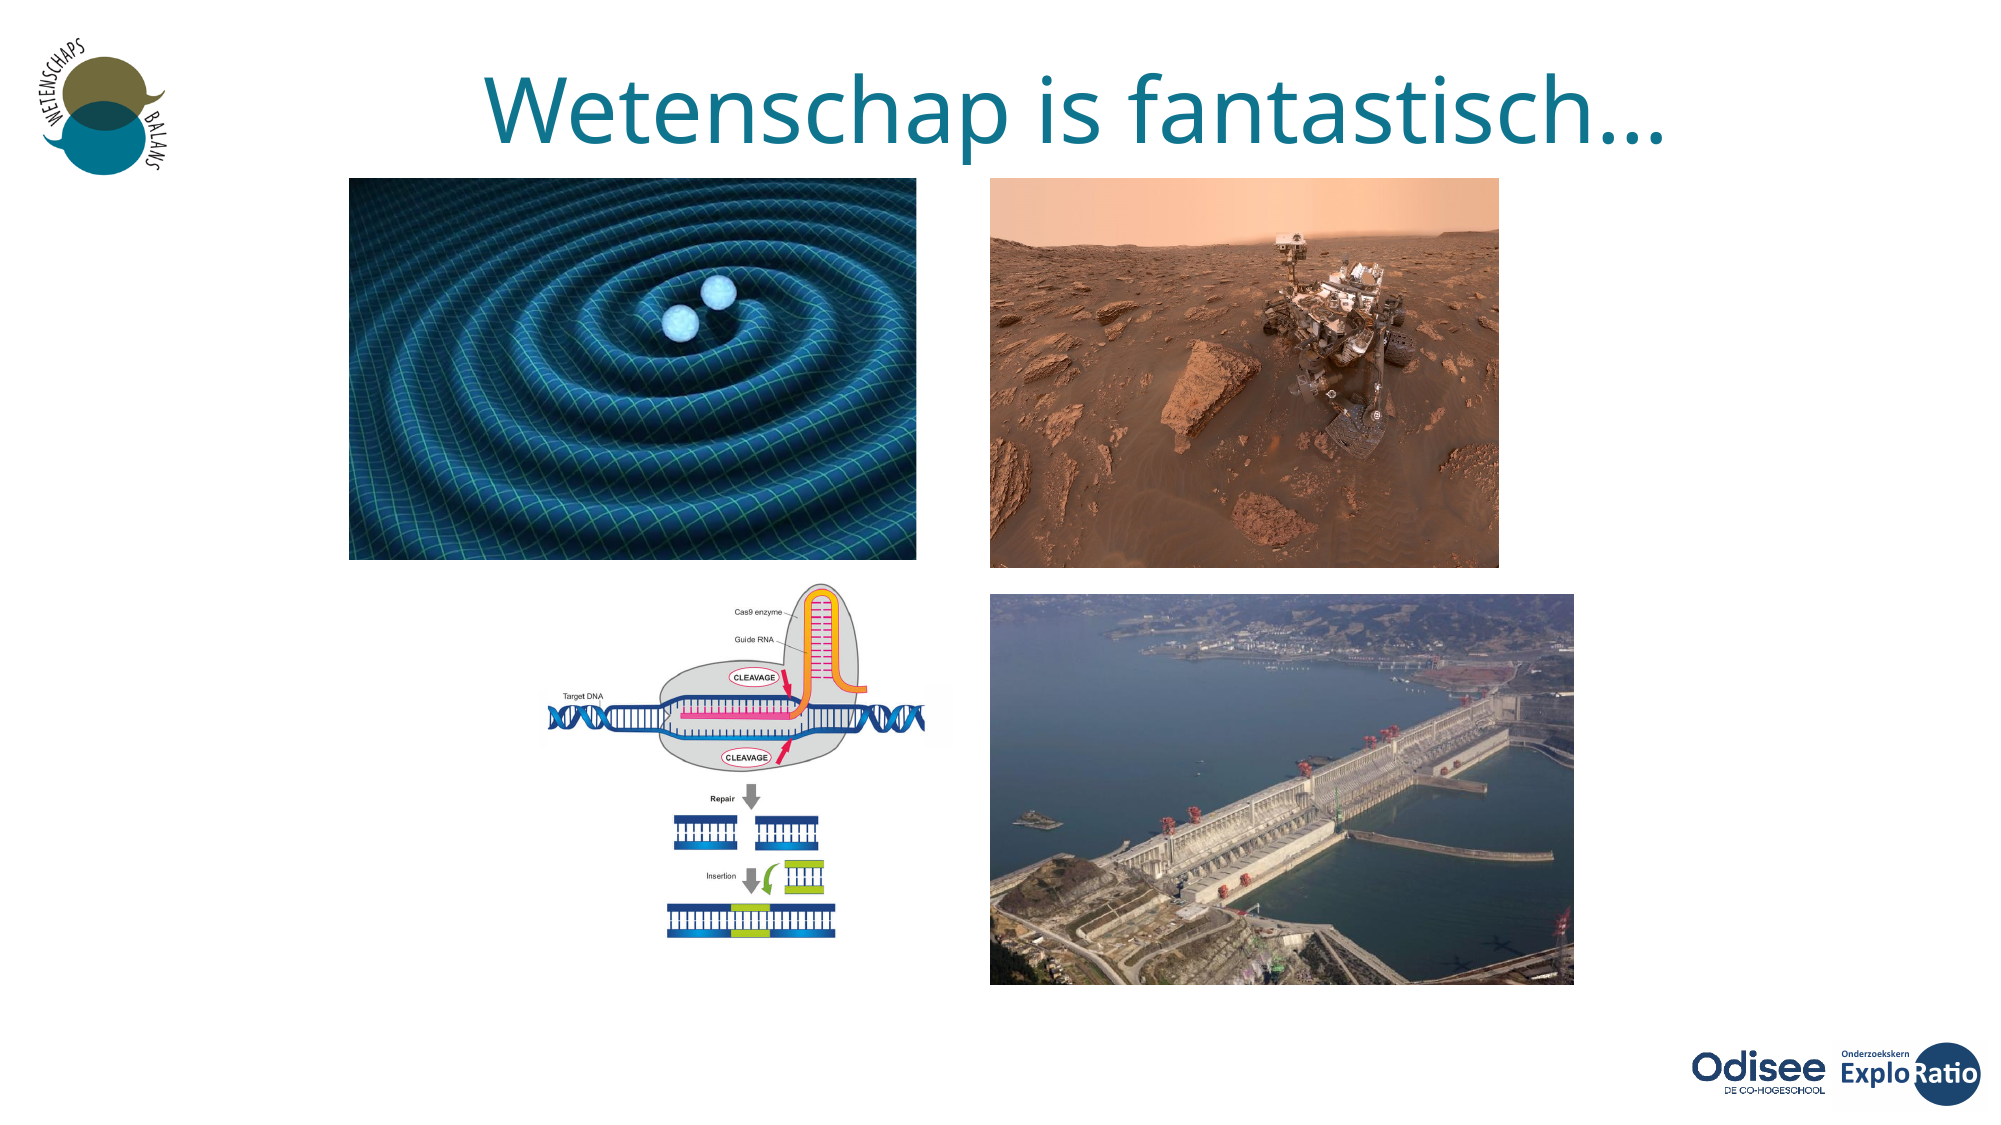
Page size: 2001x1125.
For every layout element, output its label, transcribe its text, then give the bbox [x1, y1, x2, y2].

picture [868, 550, 885, 560]
picture [348, 178, 917, 560]
picture [990, 594, 1574, 985]
picture [990, 178, 1499, 568]
picture [539, 561, 953, 959]
picture [1682, 1039, 1988, 1111]
picture [20, 26, 191, 187]
title Wetenschap is fantastisch… [290, 5, 1863, 223]
